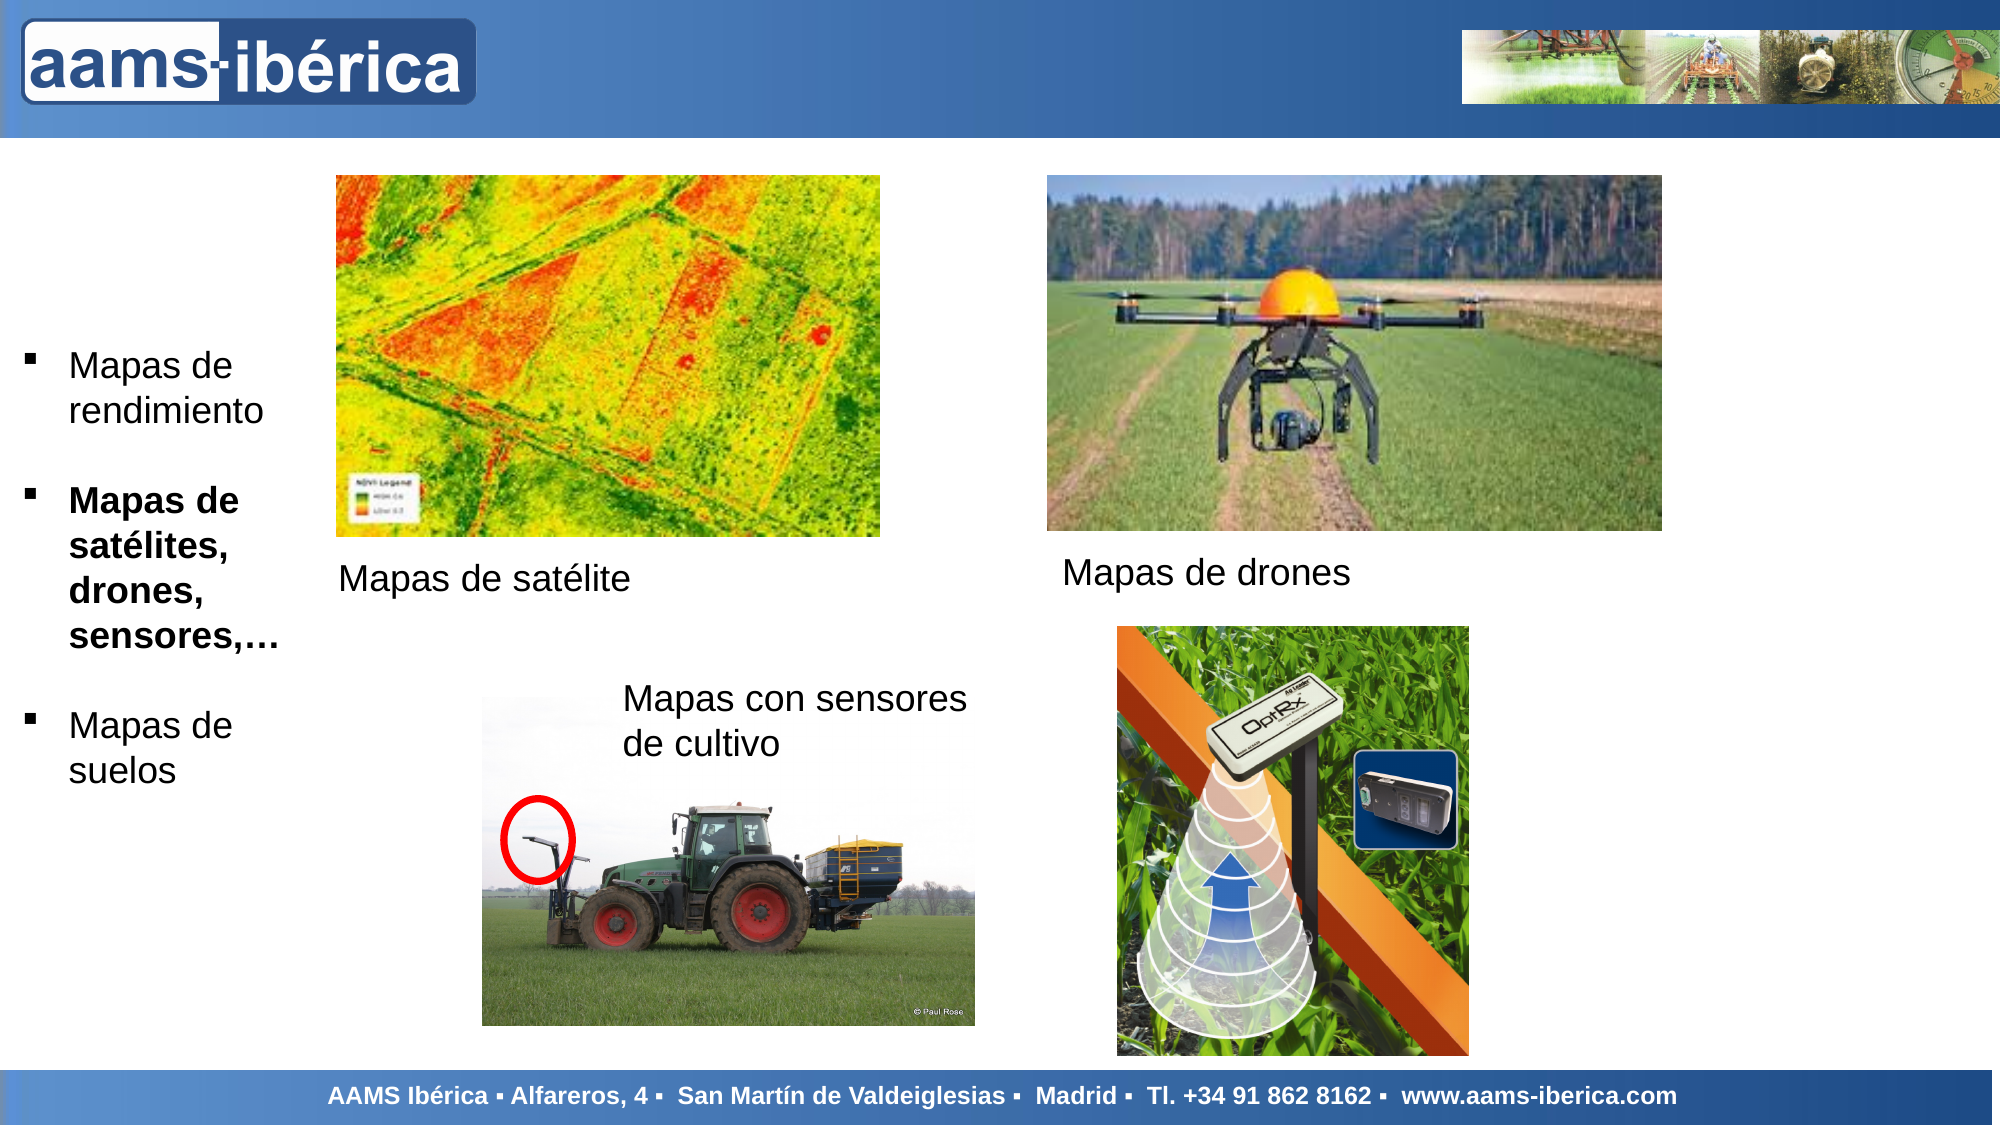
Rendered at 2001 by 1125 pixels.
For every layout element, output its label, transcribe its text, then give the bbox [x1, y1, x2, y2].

text_box Mapas de rendimiento Mapas de satélites, drones, sensores,… Mapas de suelos [7, 333, 358, 799]
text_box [482, 626, 1470, 1056]
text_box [0, 1069, 2000, 1125]
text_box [1046, 175, 1663, 602]
picture [0, 0, 2000, 138]
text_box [323, 175, 880, 608]
